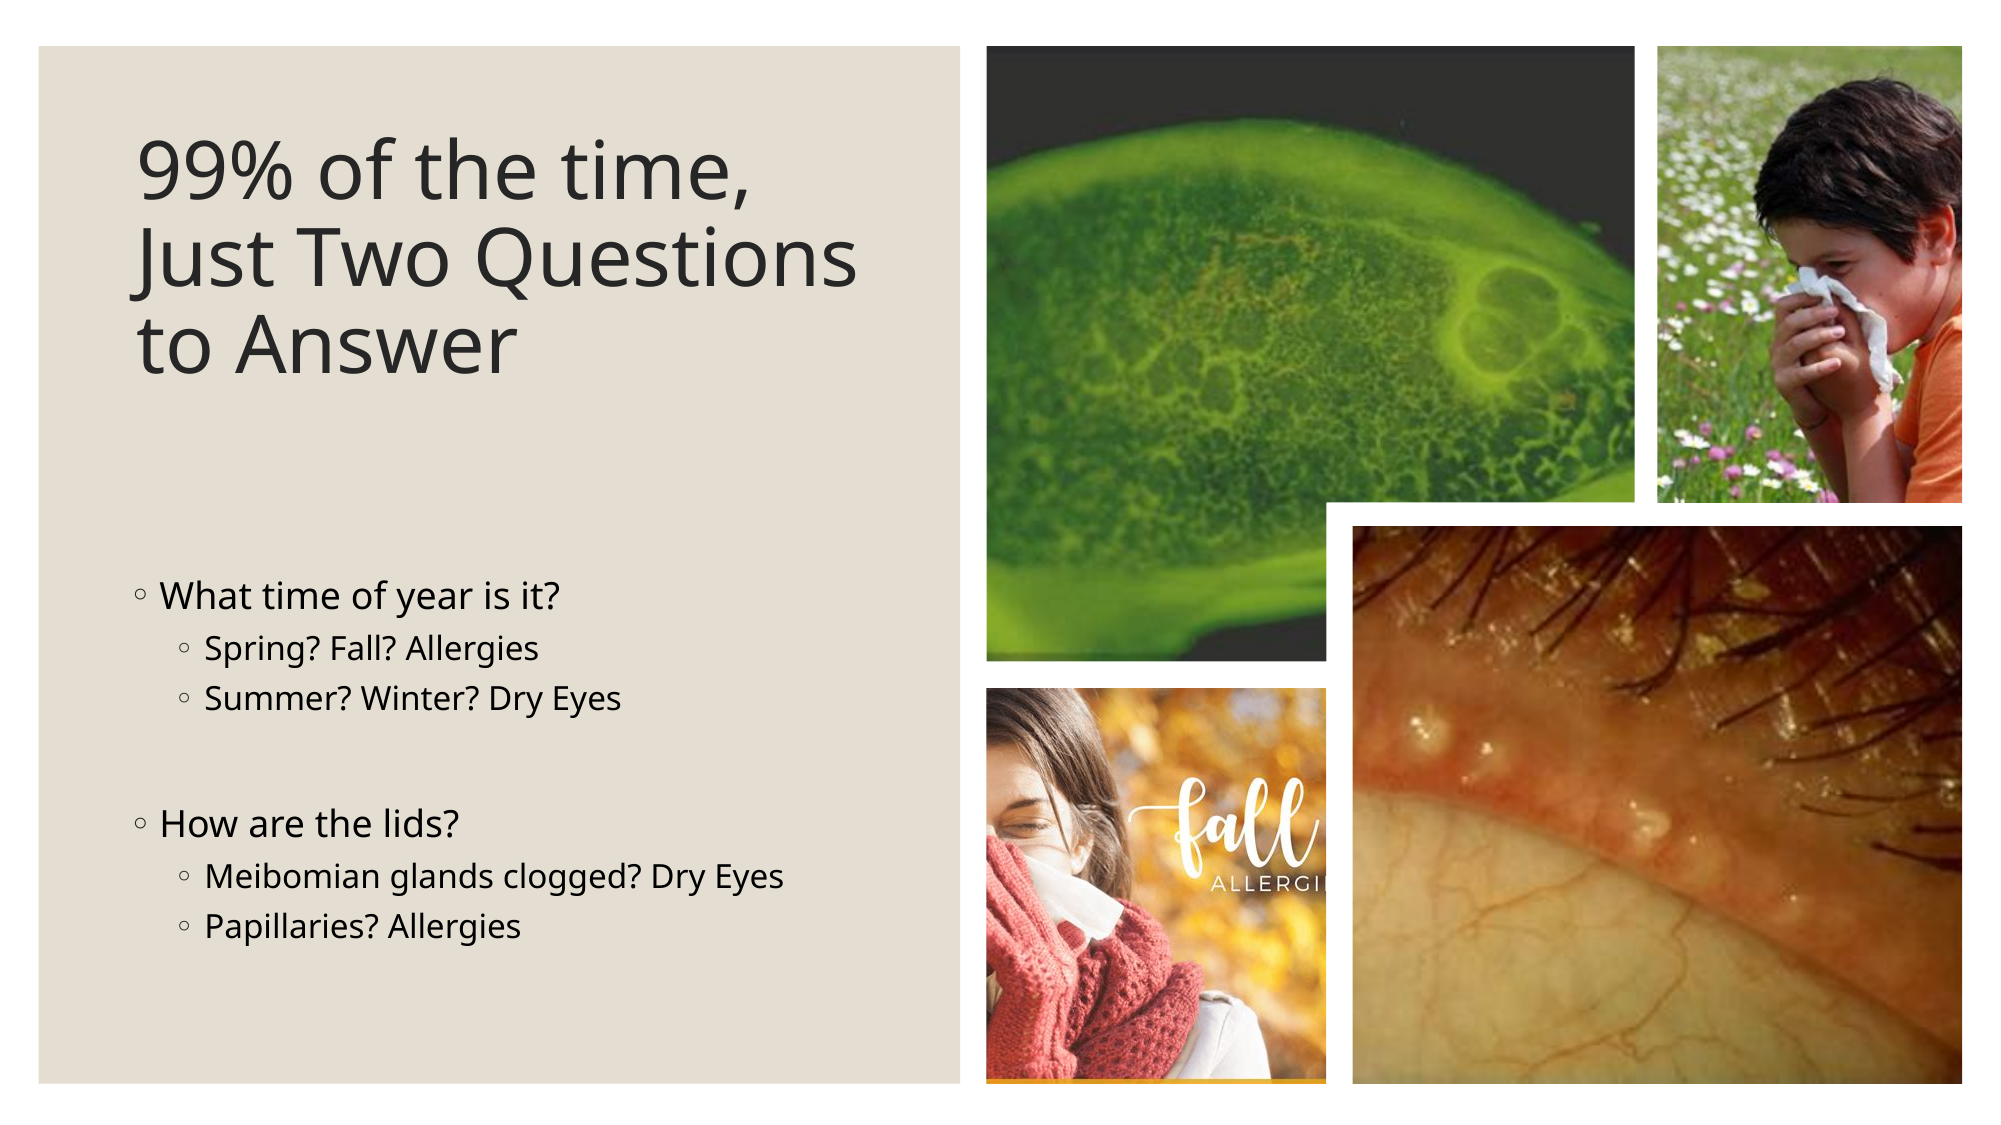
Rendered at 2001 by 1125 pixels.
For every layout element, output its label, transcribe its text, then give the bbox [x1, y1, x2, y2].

list What time of year is it? Spring? Fall? Allergies Summer? Winter? Dry Eyes How are the lids? Meibomian glands clogged? Dry Eyes Papillaries? Allergies [114, 564, 870, 1125]
picture [986, 46, 1963, 1084]
picture [1657, 46, 1963, 503]
text_box [0, 0, 2000, 1125]
text_box [38, 45, 961, 1085]
picture [986, 688, 1327, 1084]
title 99% of the time, Just Two Questions to Answer [121, 119, 876, 402]
